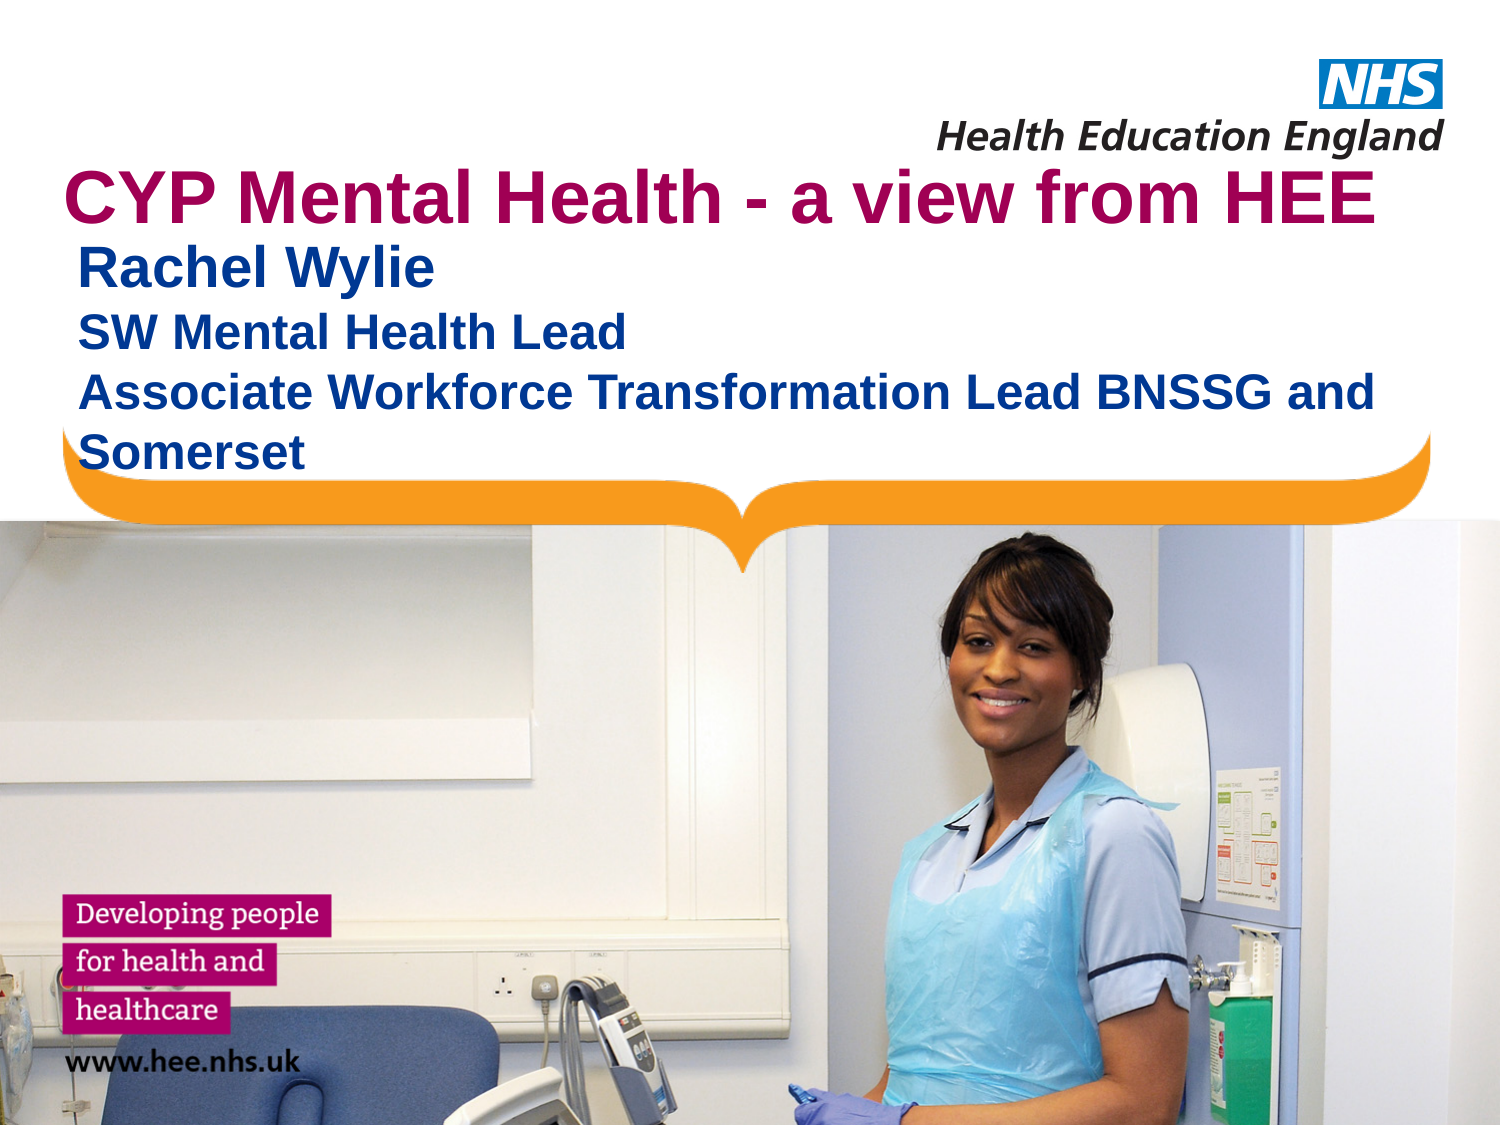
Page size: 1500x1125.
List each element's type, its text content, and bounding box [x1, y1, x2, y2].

picture [936, 59, 1445, 160]
picture [48, 880, 344, 1085]
text_box CYP Mental Health - a view from HEE [48, 140, 1431, 246]
text_box [0, 521, 1500, 1125]
text_box Rachel Wylie SW Mental Health Lead Associate Workforce Transformation Lead BNSSG and Somerset [62, 222, 1431, 425]
picture [62, 425, 1431, 573]
